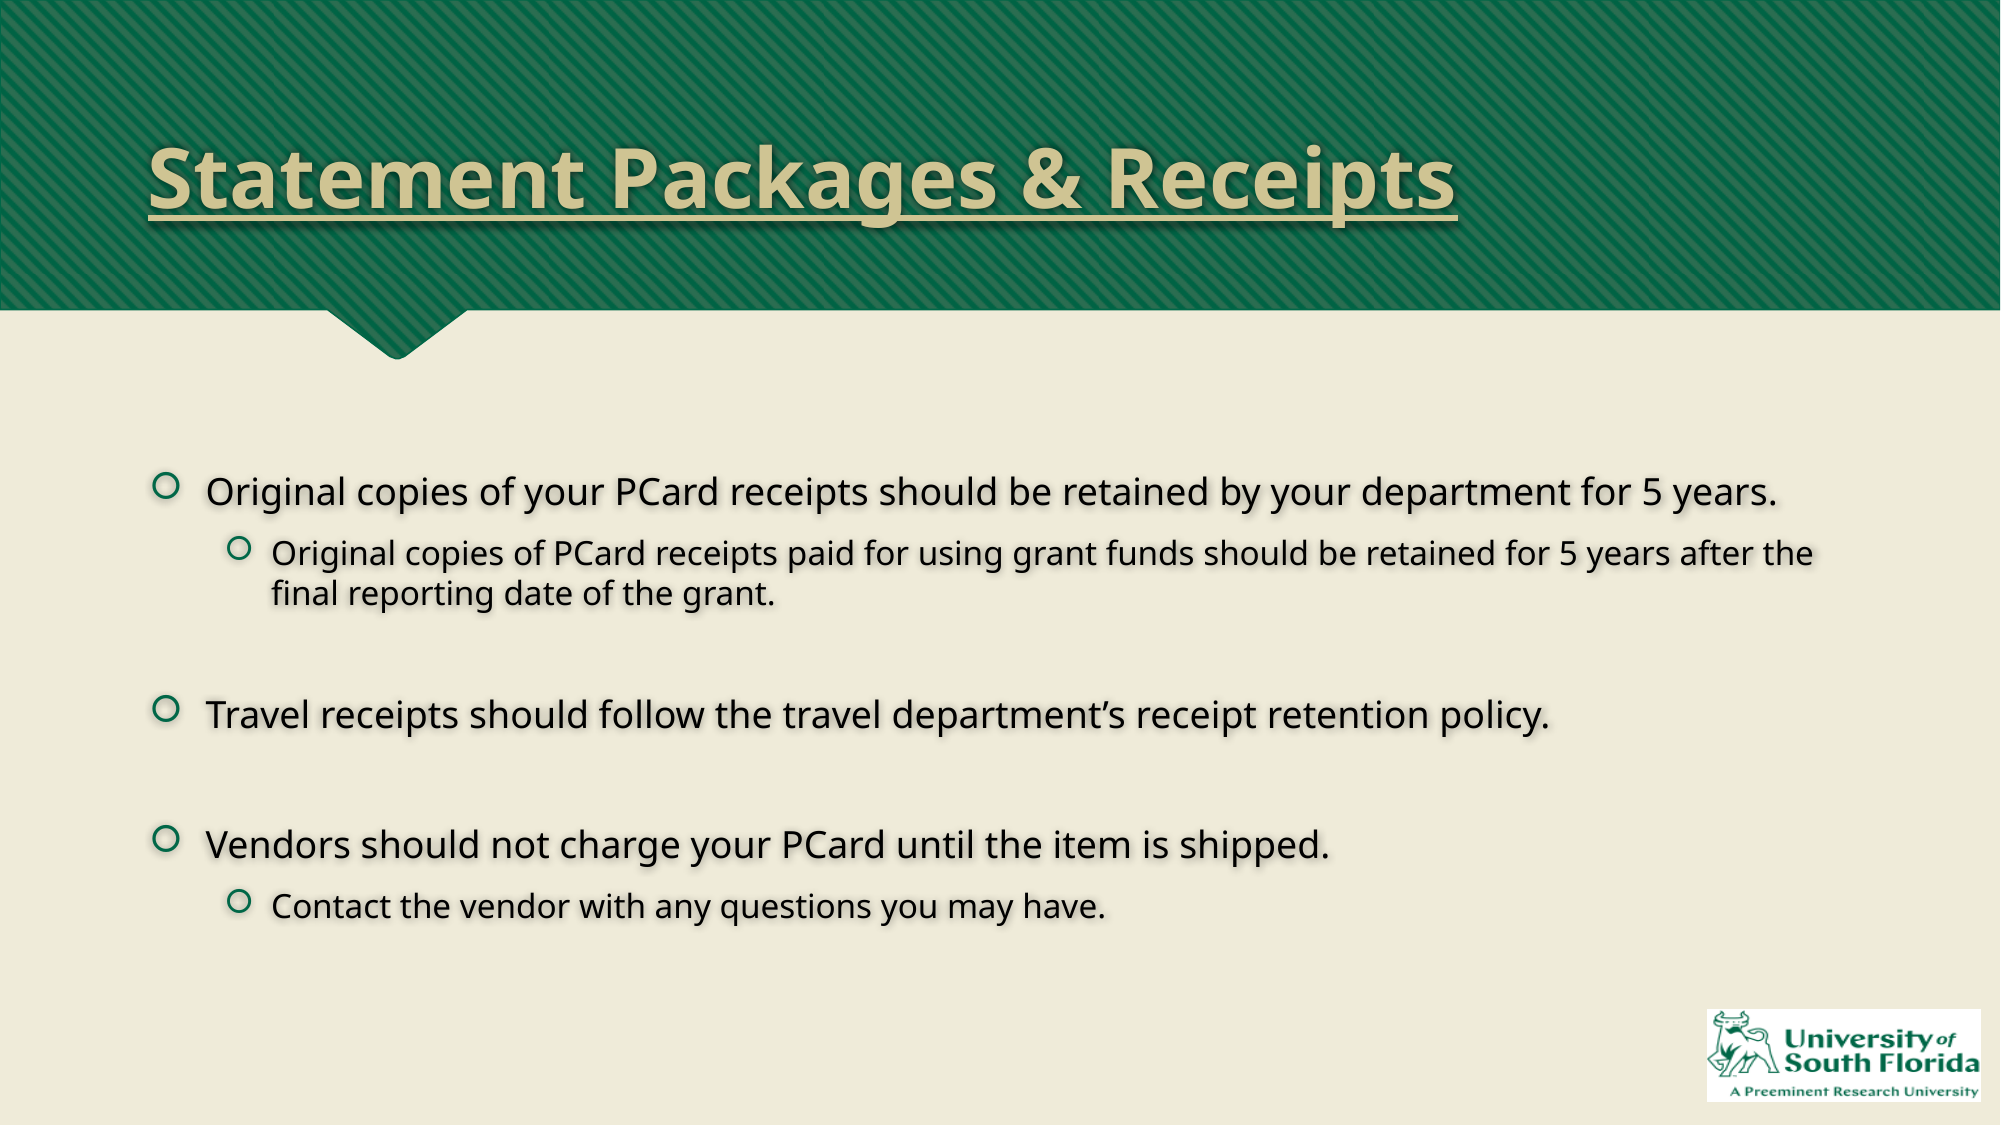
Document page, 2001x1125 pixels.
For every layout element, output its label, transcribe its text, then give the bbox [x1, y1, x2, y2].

list Original copies of your PCard receipts should be retained by your department for 5 years. Original copies of PCard receipts paid for using grant funds should be retained for 5 years after the final reporting date of the grant. Travel receipts should follow the travel department’s receipt retention policy. Vendors should not charge your PCard until the item is shipped. Contact the vendor with any questions you may have. [134, 364, 1866, 1029]
title Statement Packages & Receipts [132, 73, 1868, 233]
picture [1706, 1009, 1982, 1102]
